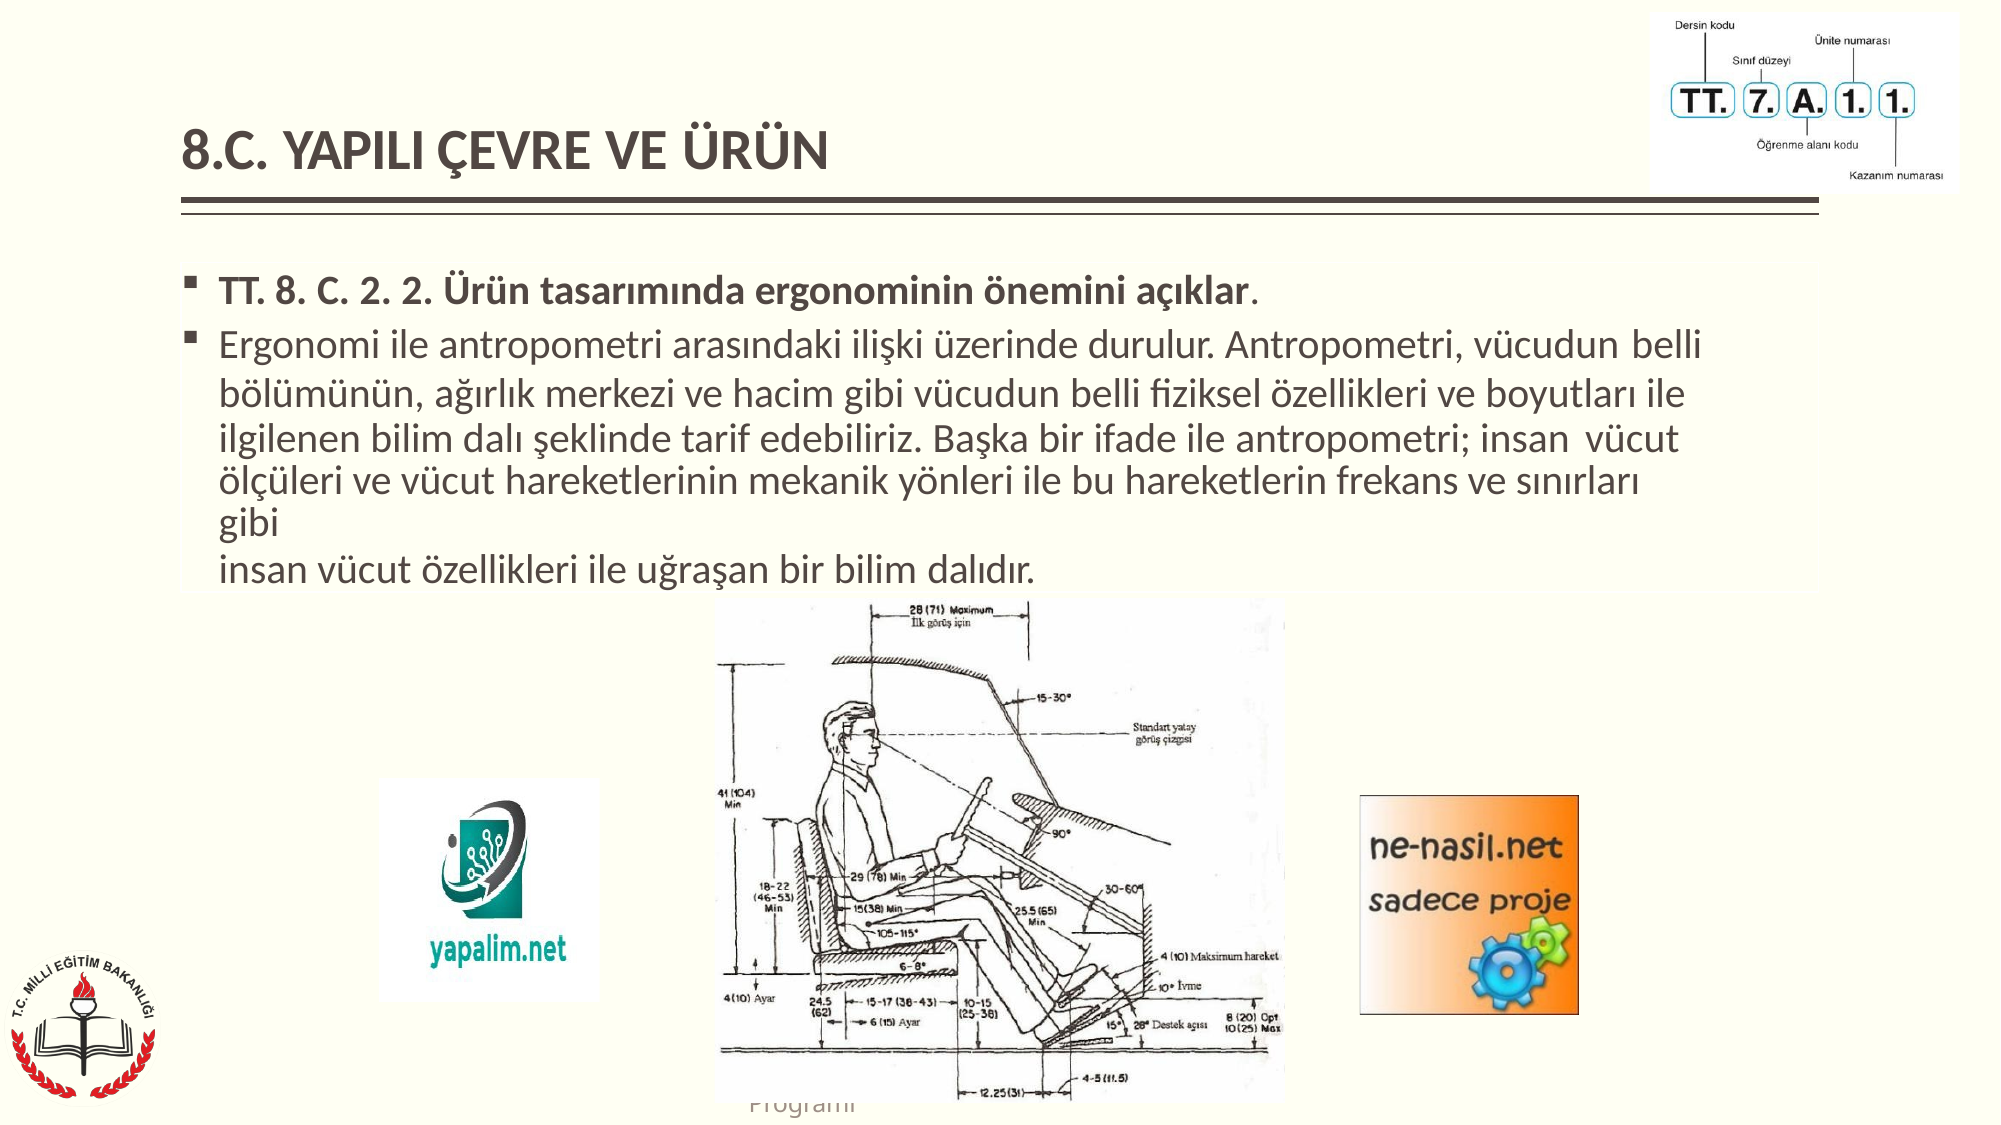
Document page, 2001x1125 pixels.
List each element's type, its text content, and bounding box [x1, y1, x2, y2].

text_box [1359, 795, 1579, 1015]
text_box [379, 778, 600, 1002]
text_box Teknoloji ve Tasarım Dersi Öğretim Programı [748, 1103, 1252, 1118]
text_box [1649, 12, 1960, 194]
text_box [4, 950, 161, 1108]
text_box [714, 598, 1285, 1103]
title 8.C. YAPILI ÇEVRE VE ÜRÜN [179, 108, 840, 299]
text_box TT. 8. C. 2. 2. Ürün tasarımında ergonominin önemini açıklar. Ergonomi ile antropometri arasındaki ilişki üzerinde durulur. Antropometri, vücudun belli bölümünün, ağırlık merkezi ve hacim gibi vücudun belli fiziksel özellikleri ve boyutları ile ilgilenen bilim dalı şeklinde tarif edebiliriz. Başka bir ifade ile antropometri; insan vücut ölçüleri ve vücut hareketlerinin mekanik yönleri ile bu hareketlerin frekans ve sınırları gibi insan vücut özellikleri ile uğraşan bir bilim dalıdır. [181, 262, 1819, 592]
